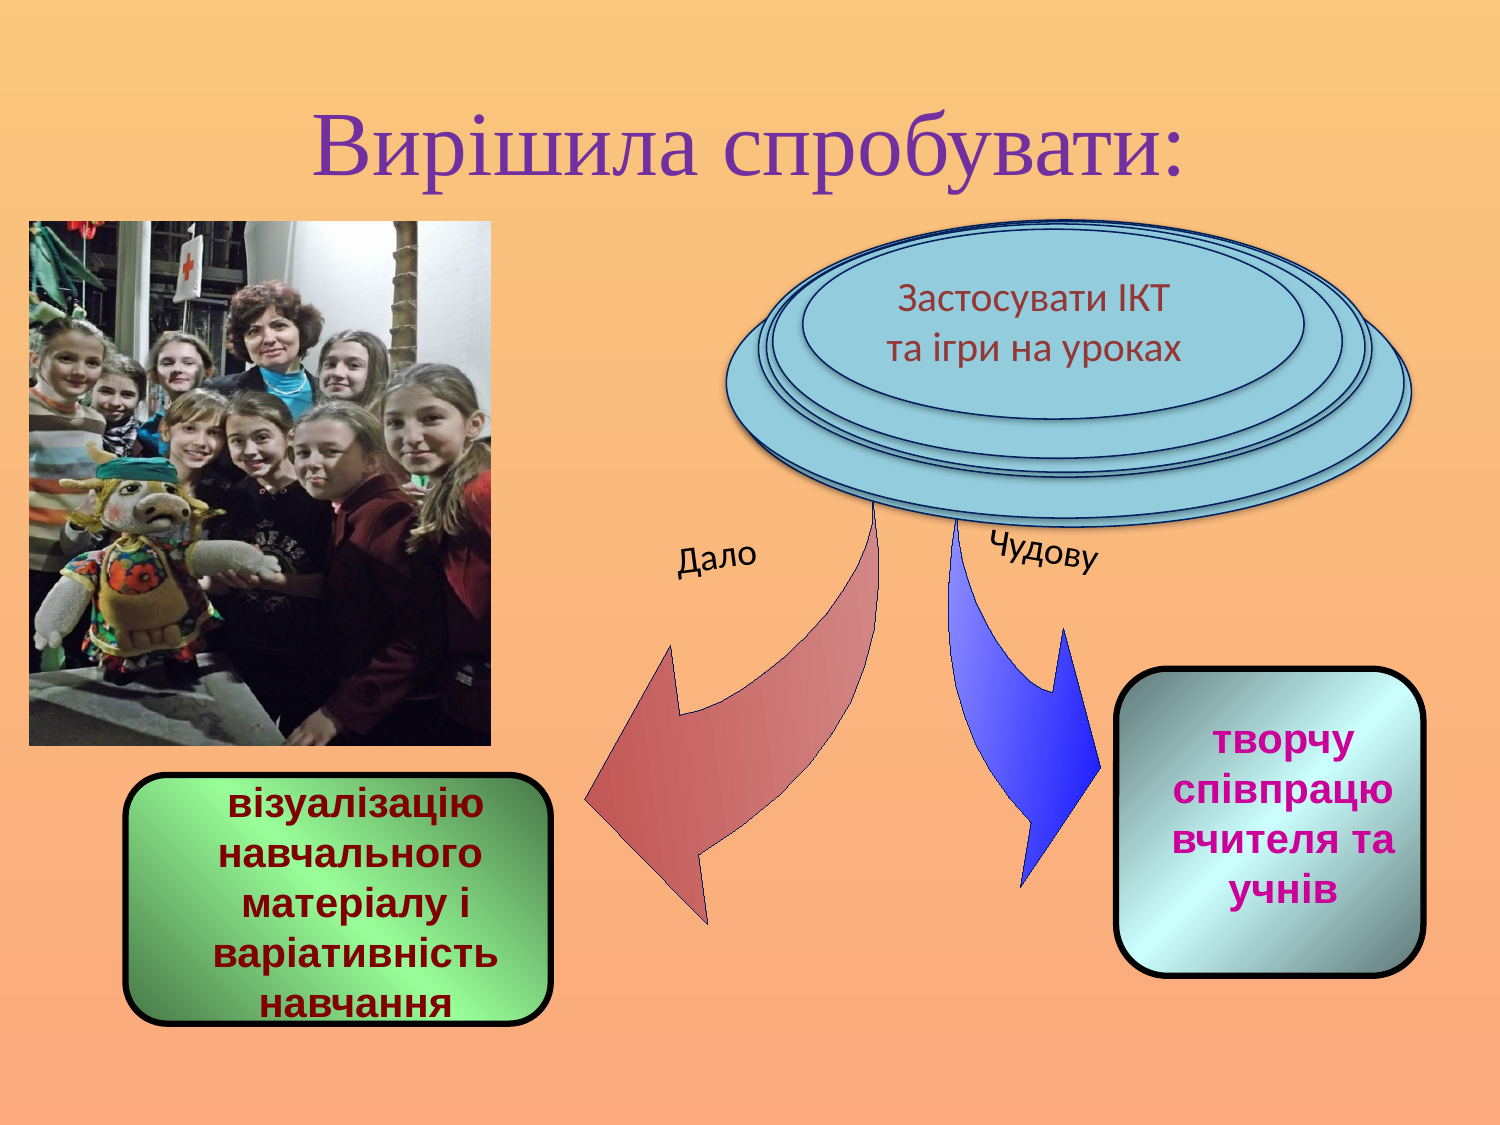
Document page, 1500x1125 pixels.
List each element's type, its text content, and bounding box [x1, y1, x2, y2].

text_box [798, 537, 948, 738]
text_box творчу співпрацю вчителя та учнів [1116, 704, 1451, 919]
text_box [1116, 919, 1424, 976]
text_box візуалізацію навчального матеріалу і варіативність навчання [125, 767, 587, 1068]
title Вирішила спробувати: [75, 45, 1425, 233]
text_box Чудову [948, 537, 1101, 888]
text_box Дало [584, 643, 829, 925]
text_box [1118, 668, 1421, 704]
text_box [725, 219, 1412, 528]
picture [29, 221, 491, 746]
